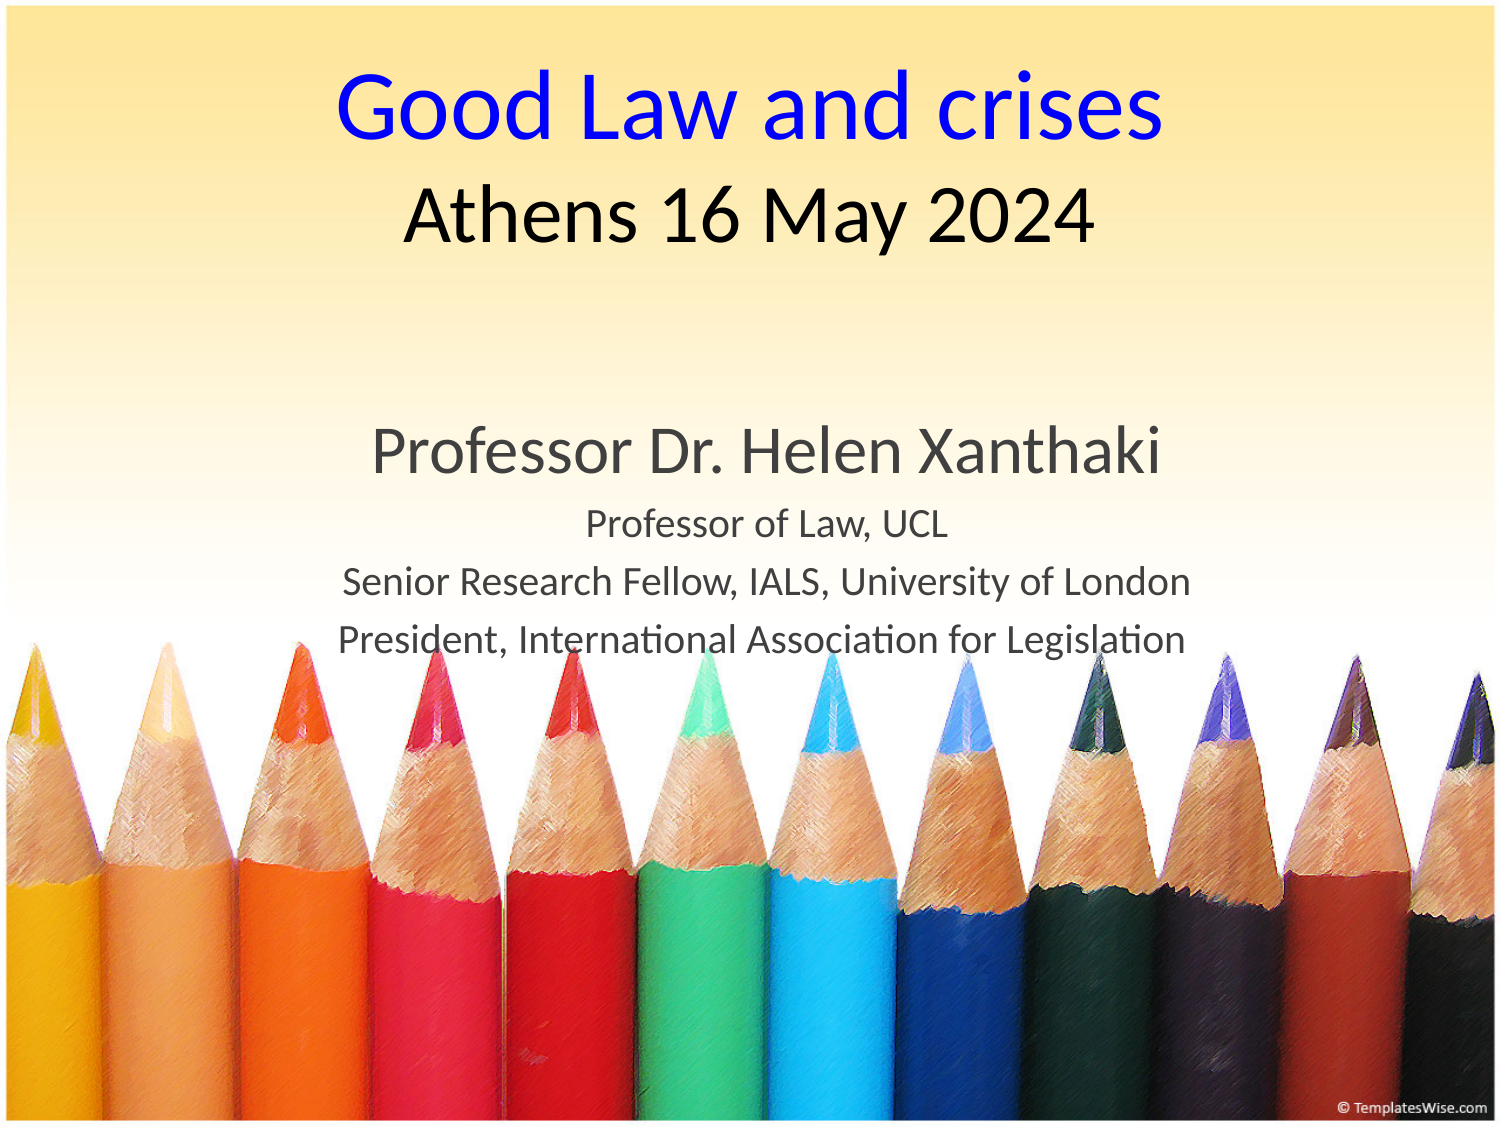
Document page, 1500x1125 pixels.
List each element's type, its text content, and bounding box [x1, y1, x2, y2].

picture [0, 0, 1500, 1125]
subtitle Professor Dr. Helen Xanthaki Professor of Law, UCL Senior Research Fellow, IALS, University of London President, International Association for Legislation [241, 396, 1293, 687]
title Good Law and crises Athens 16 May 2024 [17, 18, 1483, 280]
